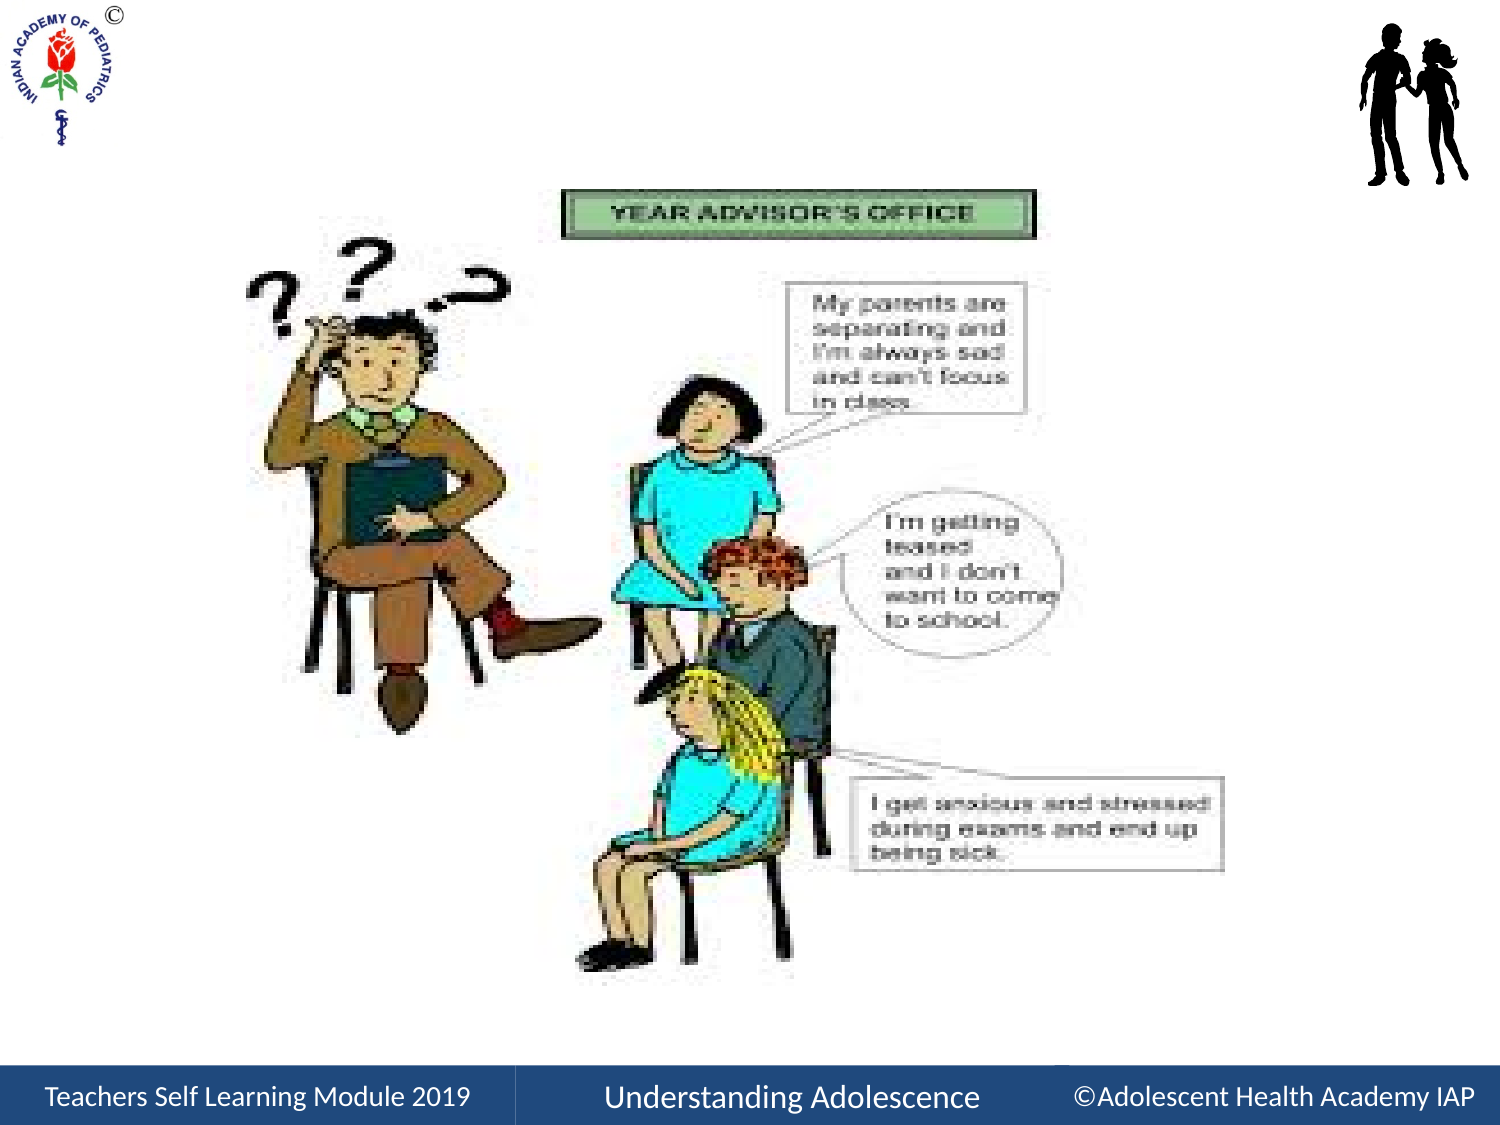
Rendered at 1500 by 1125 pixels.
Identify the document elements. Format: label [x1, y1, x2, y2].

picture [246, 189, 1225, 1001]
picture [0, 0, 124, 147]
